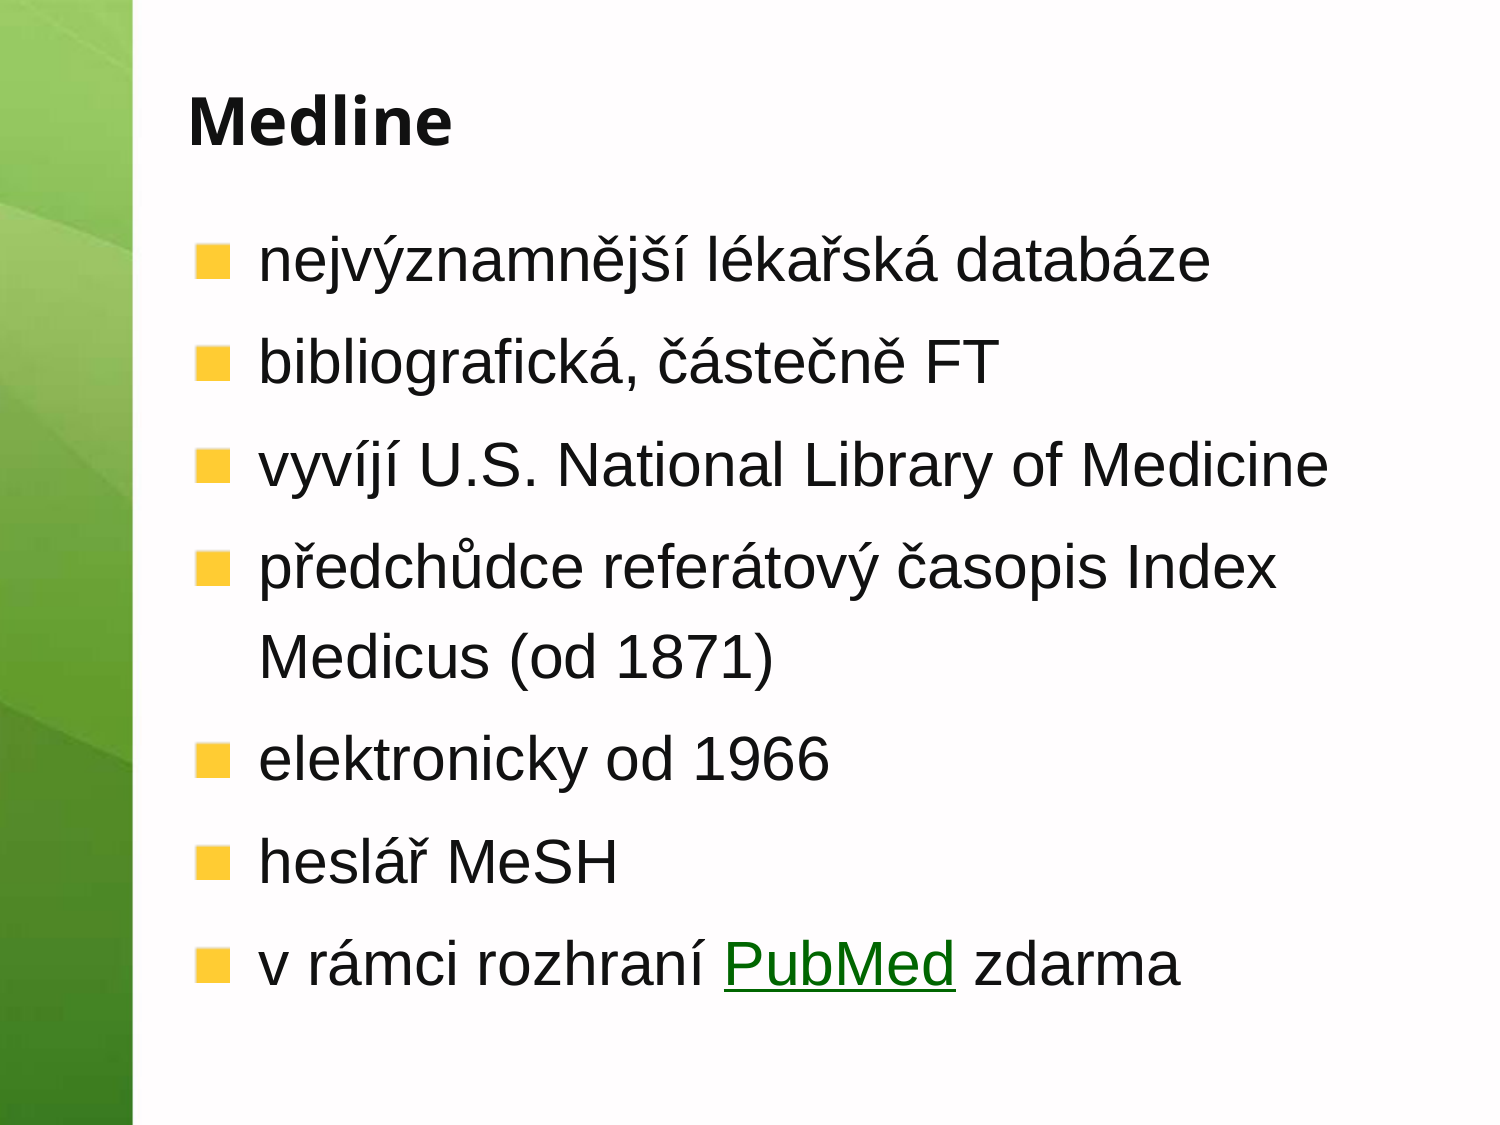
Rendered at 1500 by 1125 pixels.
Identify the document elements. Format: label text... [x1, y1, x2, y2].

picture [0, 0, 1500, 1125]
list nejvýznamnější lékařská databáze bibliografická, částečně FT vyvíjí U.S. National Library of Medicine předchůdce referátový časopis Index Medicus (od 1871) elektronicky od 1966 heslář MeSH v rámci rozhraní PubMed zdarma [171, 196, 1447, 1094]
title Medline [171, 77, 1447, 161]
